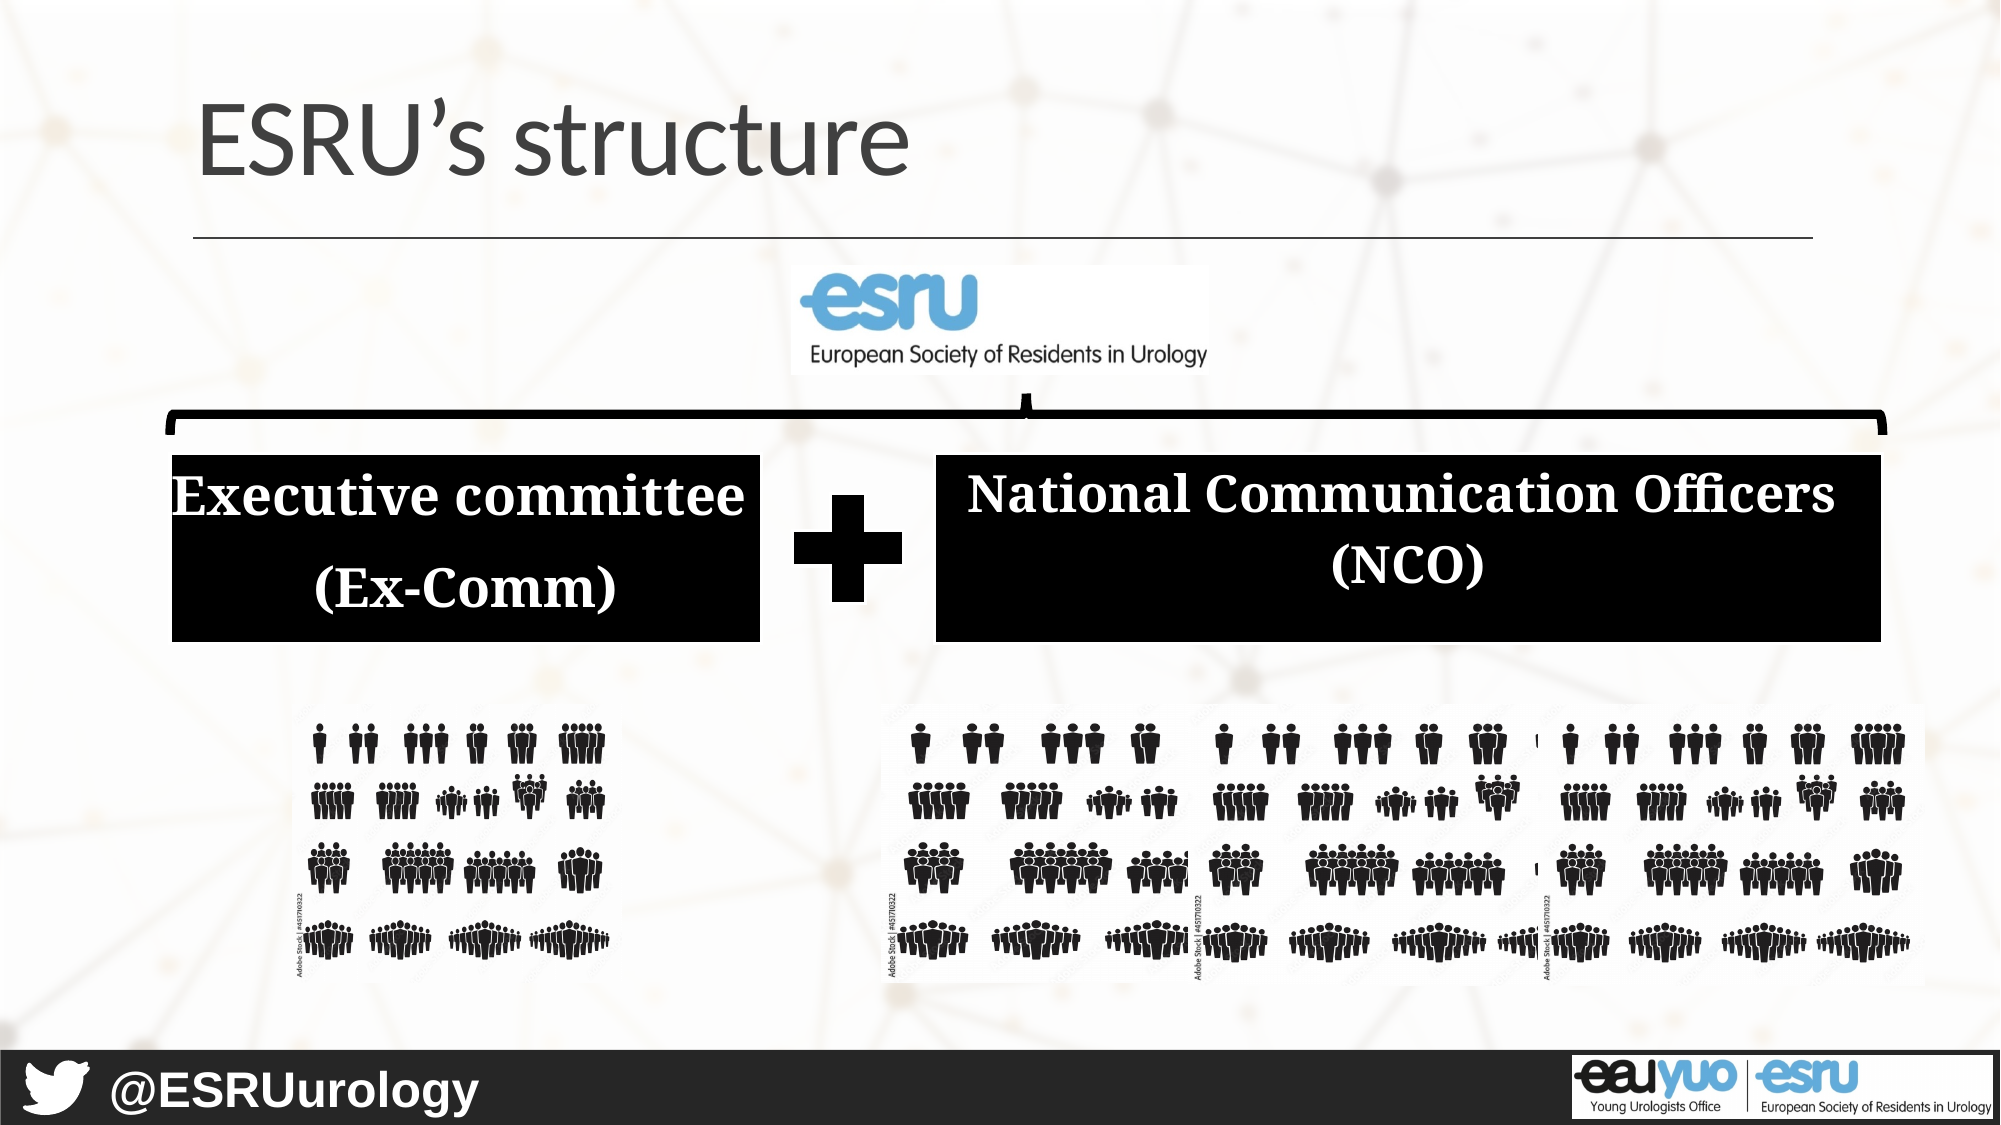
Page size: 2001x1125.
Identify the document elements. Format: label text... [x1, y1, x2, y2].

text_box @ESRUurology [94, 1049, 495, 1125]
picture [1572, 1055, 1993, 1119]
title ESRU’s structure [180, 47, 1830, 207]
text_box [22, 1060, 90, 1116]
picture [790, 248, 1210, 375]
text_box [169, 393, 1884, 435]
text_box Executive committee (Ex-Comm) [168, 452, 763, 645]
text_box National Communication Officers (NCO) [933, 452, 1884, 645]
picture [881, 704, 1925, 986]
picture [292, 704, 622, 983]
text_box [791, 492, 905, 605]
